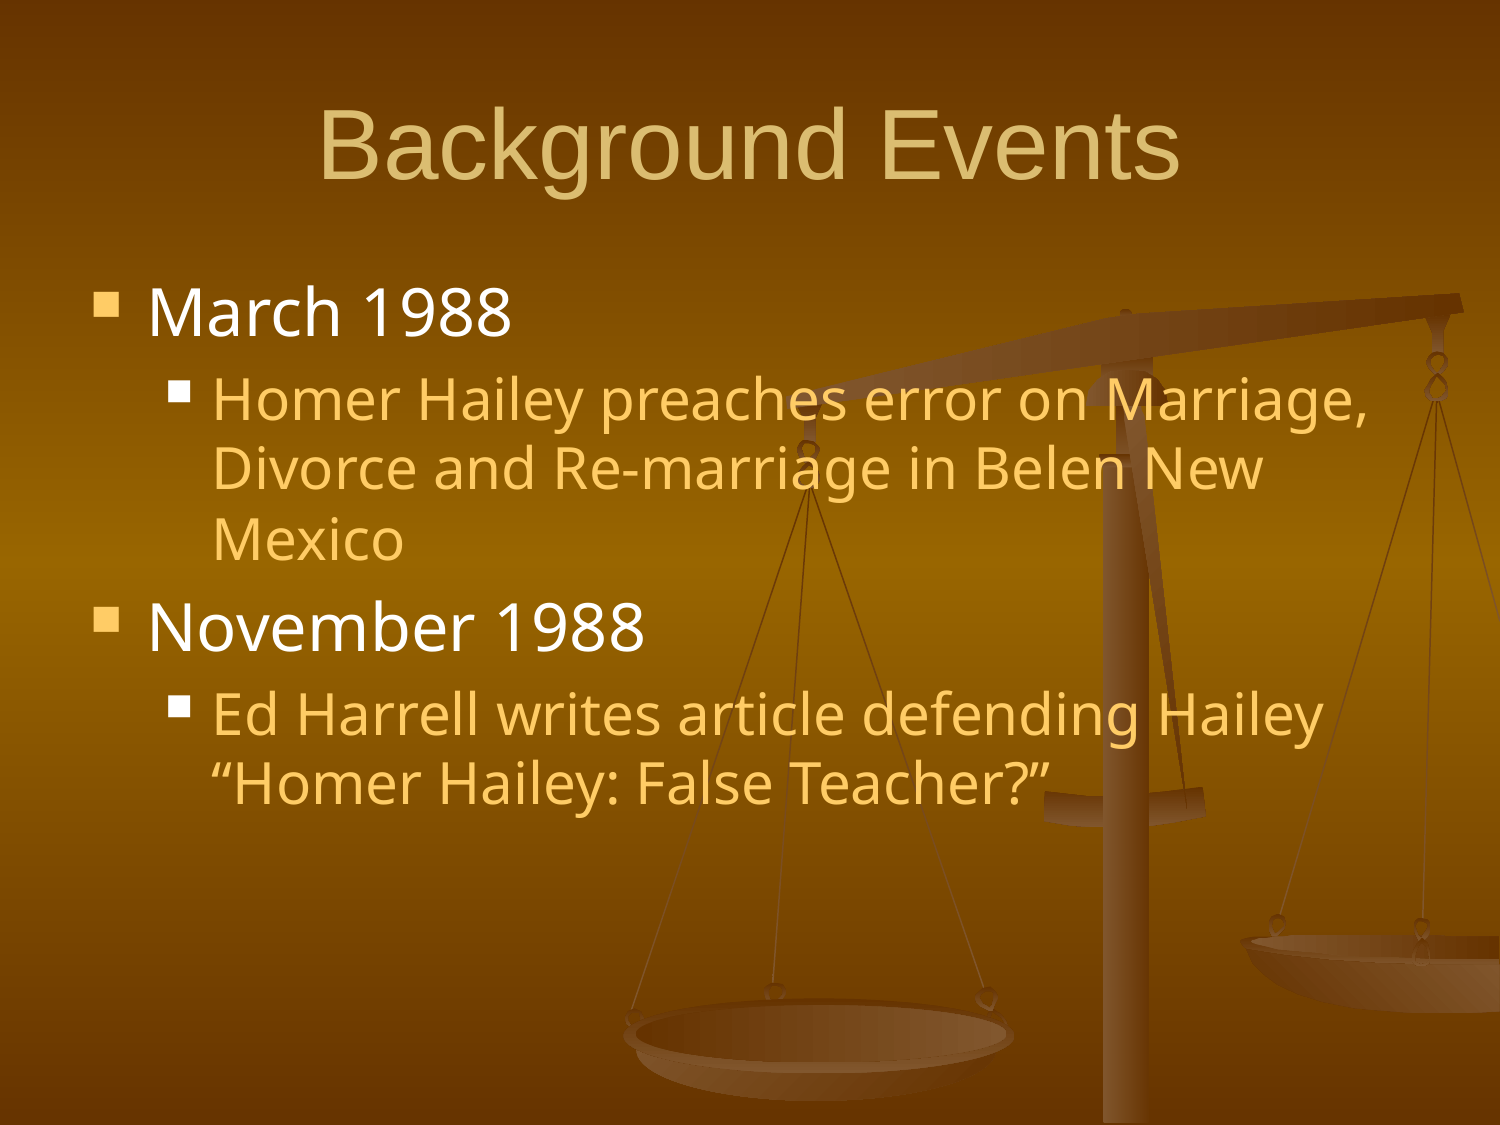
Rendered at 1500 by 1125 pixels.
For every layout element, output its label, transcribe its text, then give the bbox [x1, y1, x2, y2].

list March 1988 Homer Hailey preaches error on Marriage, Divorce and Re-marriage in Belen New Mexico November 1988 Ed Harrell writes article defending Hailey “Homer Hailey: False Teacher?” [75, 262, 1425, 1006]
title Background Events [75, 45, 1425, 234]
